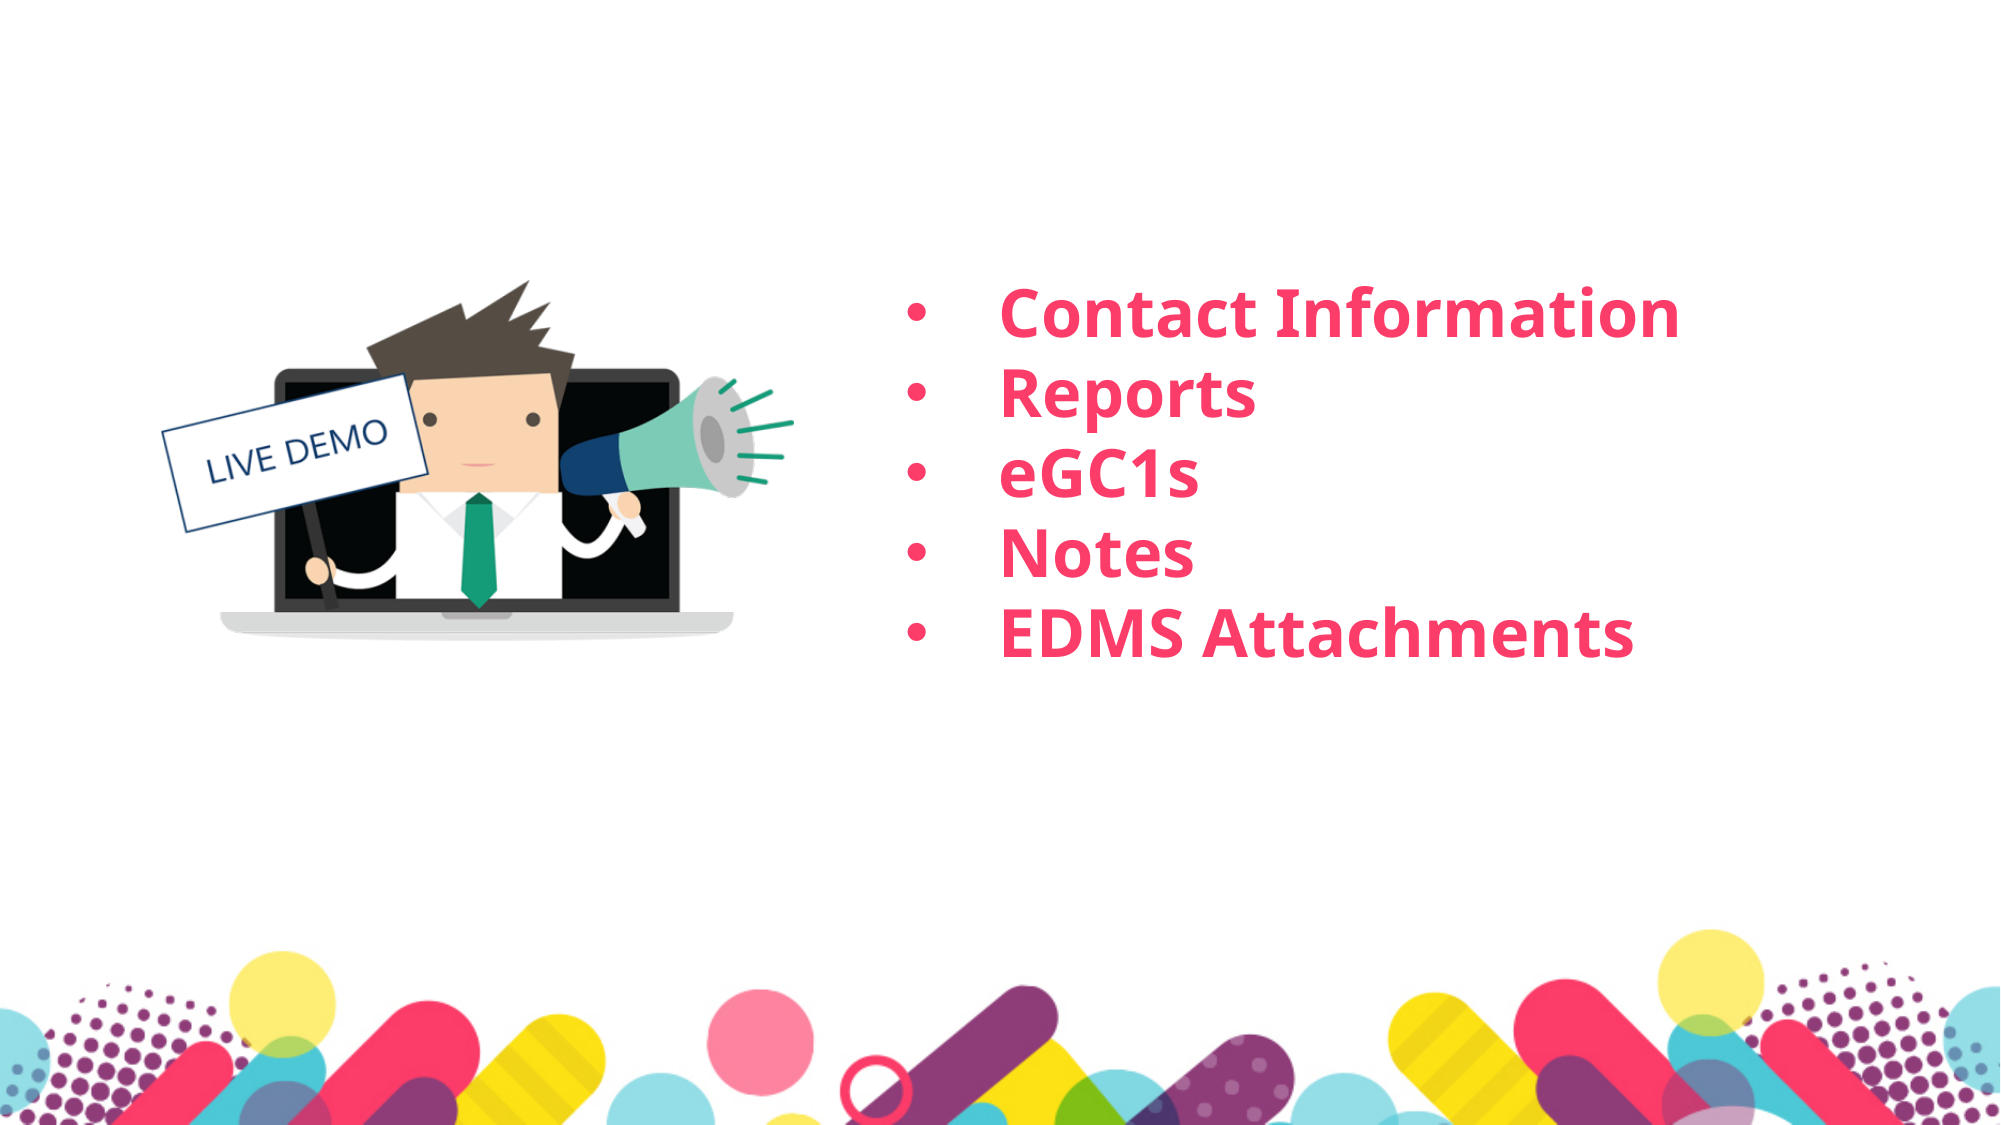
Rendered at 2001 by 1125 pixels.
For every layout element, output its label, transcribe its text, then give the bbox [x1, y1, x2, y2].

picture [0, 0, 2001, 1125]
text_box Contact Information Reports eGC1s Notes EDMS Attachments [890, 263, 1882, 679]
